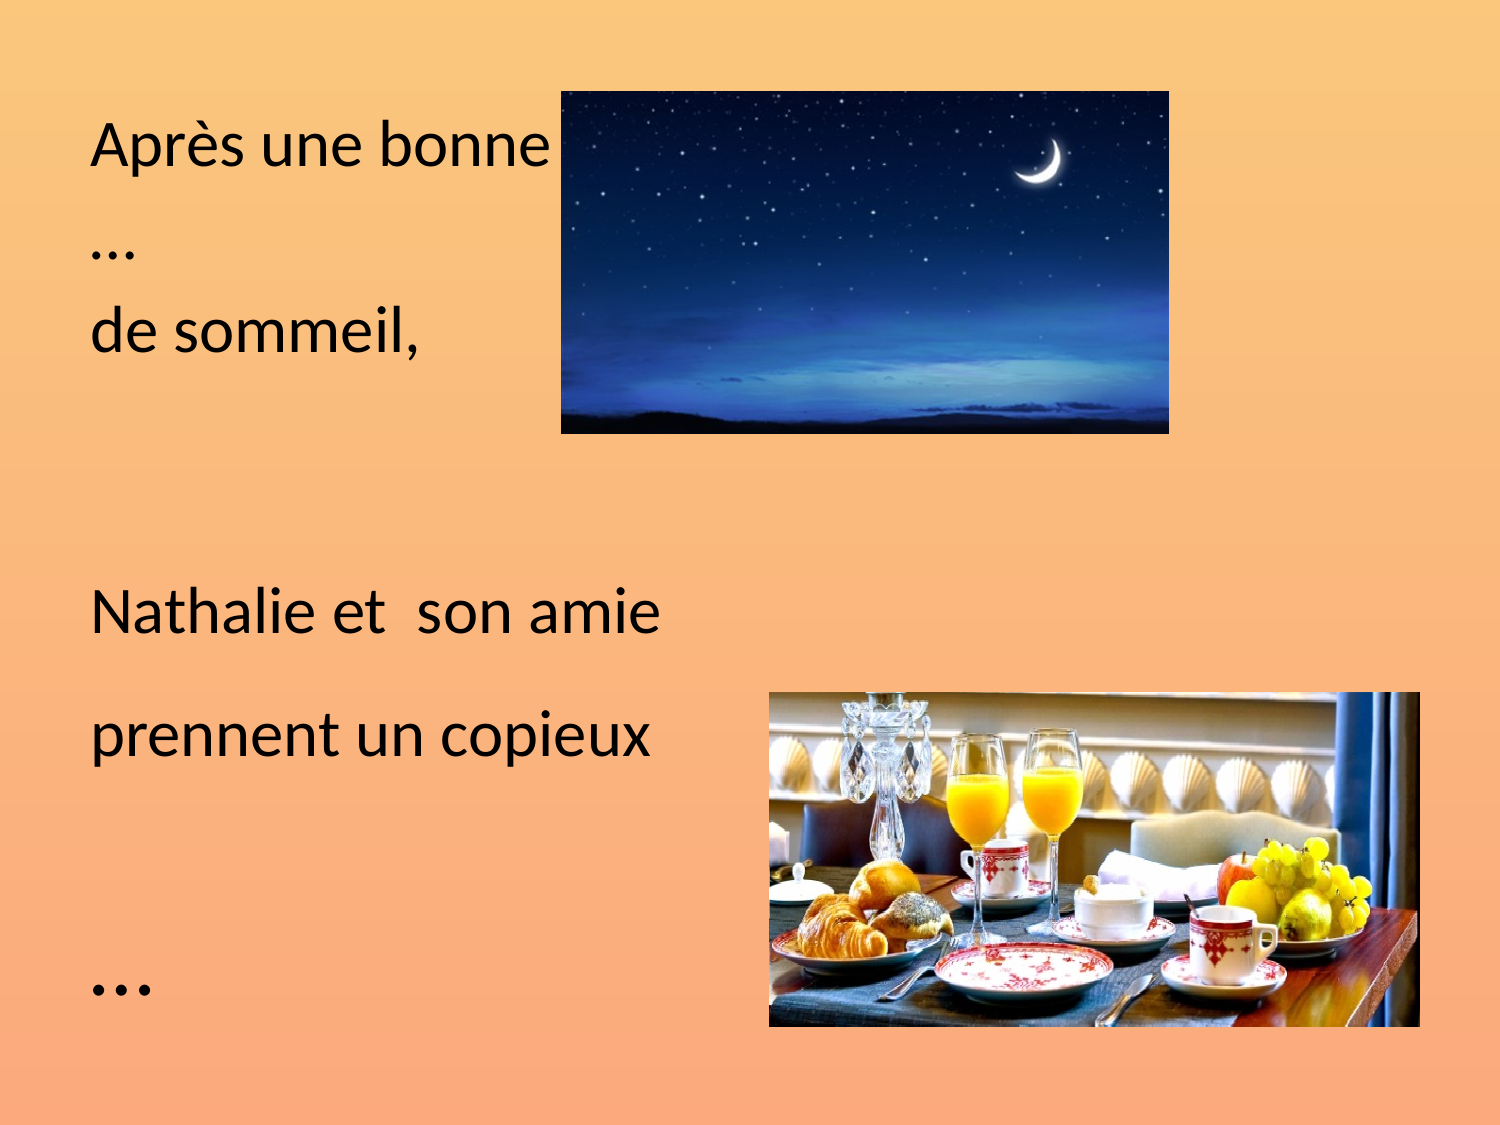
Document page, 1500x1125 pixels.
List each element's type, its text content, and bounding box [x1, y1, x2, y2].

picture [561, 91, 1169, 434]
picture [769, 692, 1420, 1027]
list Après une bonne … de sommeil, Nathalie et son amie prennent un copieux . … [75, 91, 1459, 1071]
